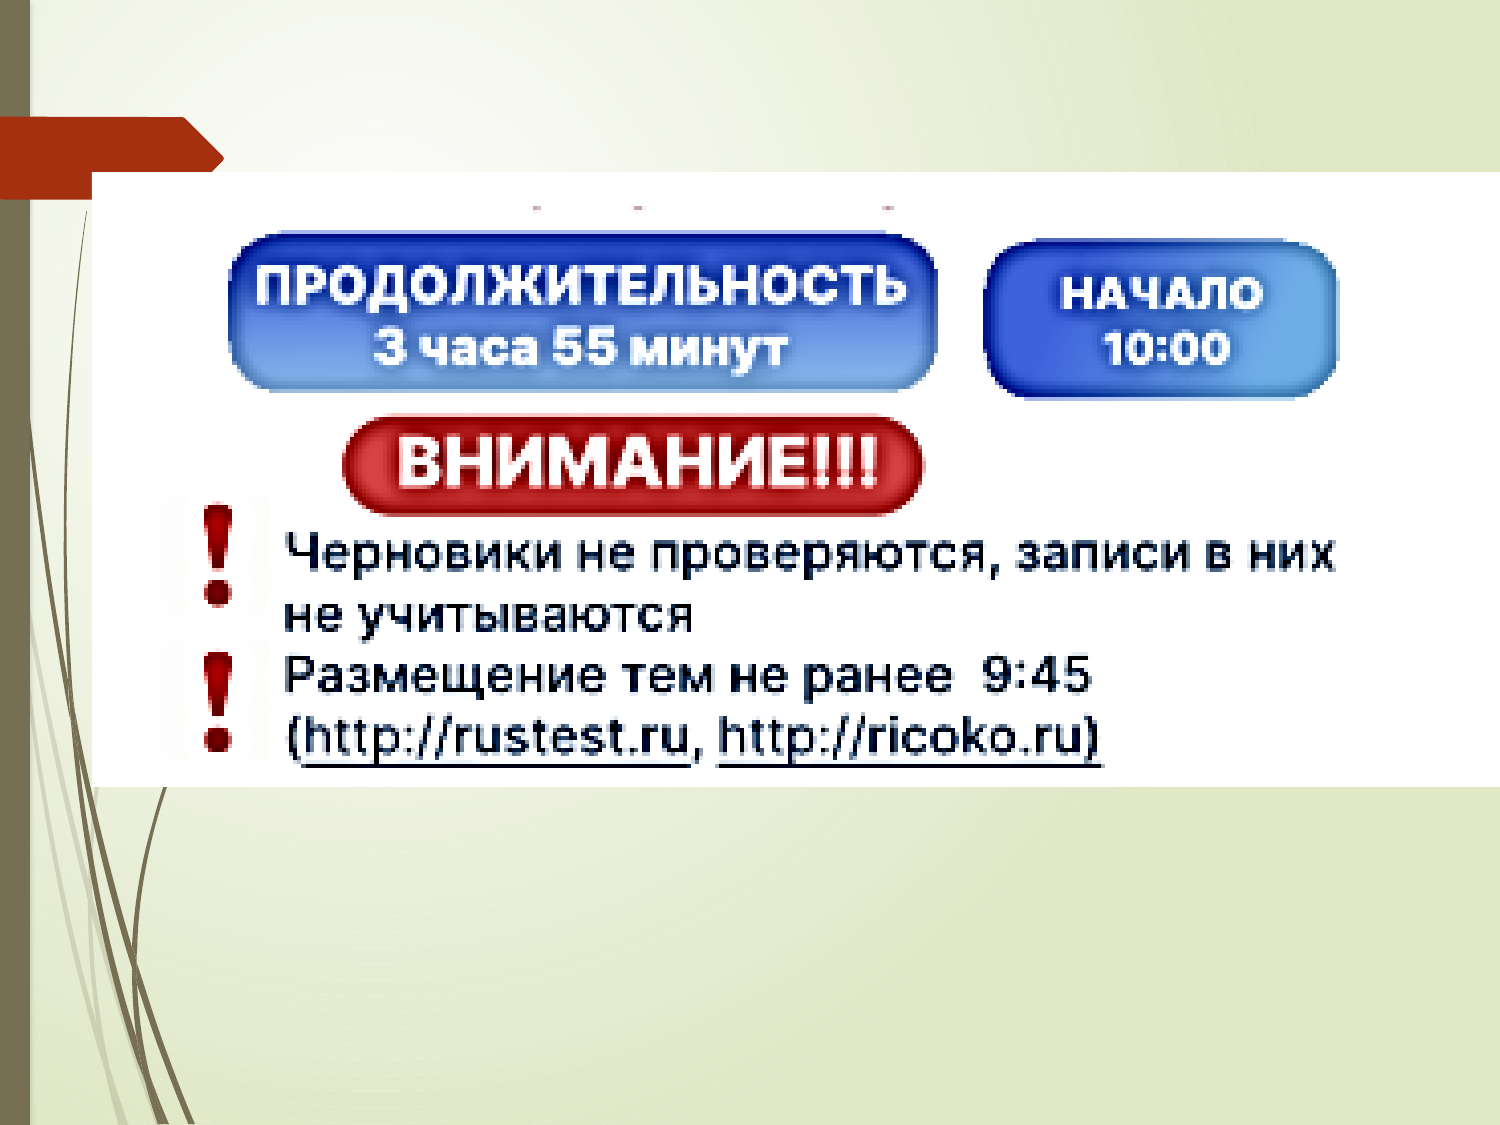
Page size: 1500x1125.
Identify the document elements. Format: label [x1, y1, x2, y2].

picture [91, 172, 1500, 788]
